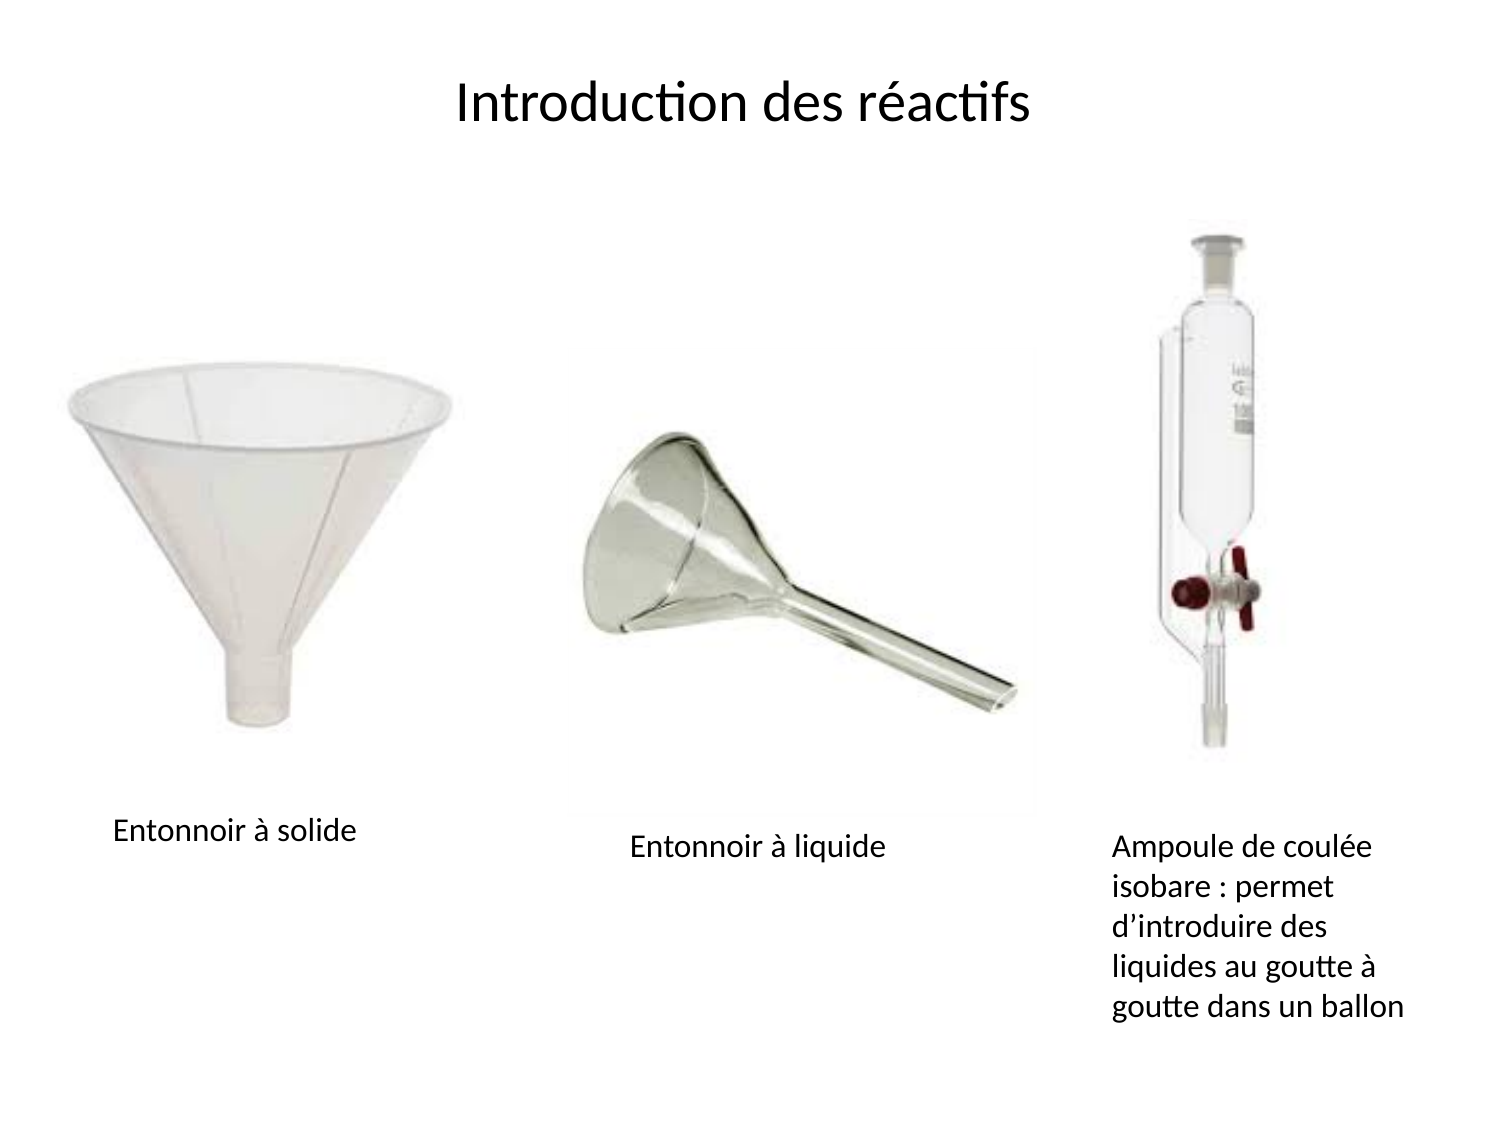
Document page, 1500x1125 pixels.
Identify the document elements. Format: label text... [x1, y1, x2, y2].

text_box Ampoule de coulée isobare : permet d’introduire des liquides au goutte à goutte dans un ballon [1096, 816, 1425, 1032]
title Introduction des réactifs [75, 4, 1425, 192]
picture [567, 219, 1483, 817]
text_box Entonnoir à solide [97, 800, 378, 856]
text_box Entonnoir à liquide [614, 824, 975, 872]
picture [42, 326, 481, 765]
